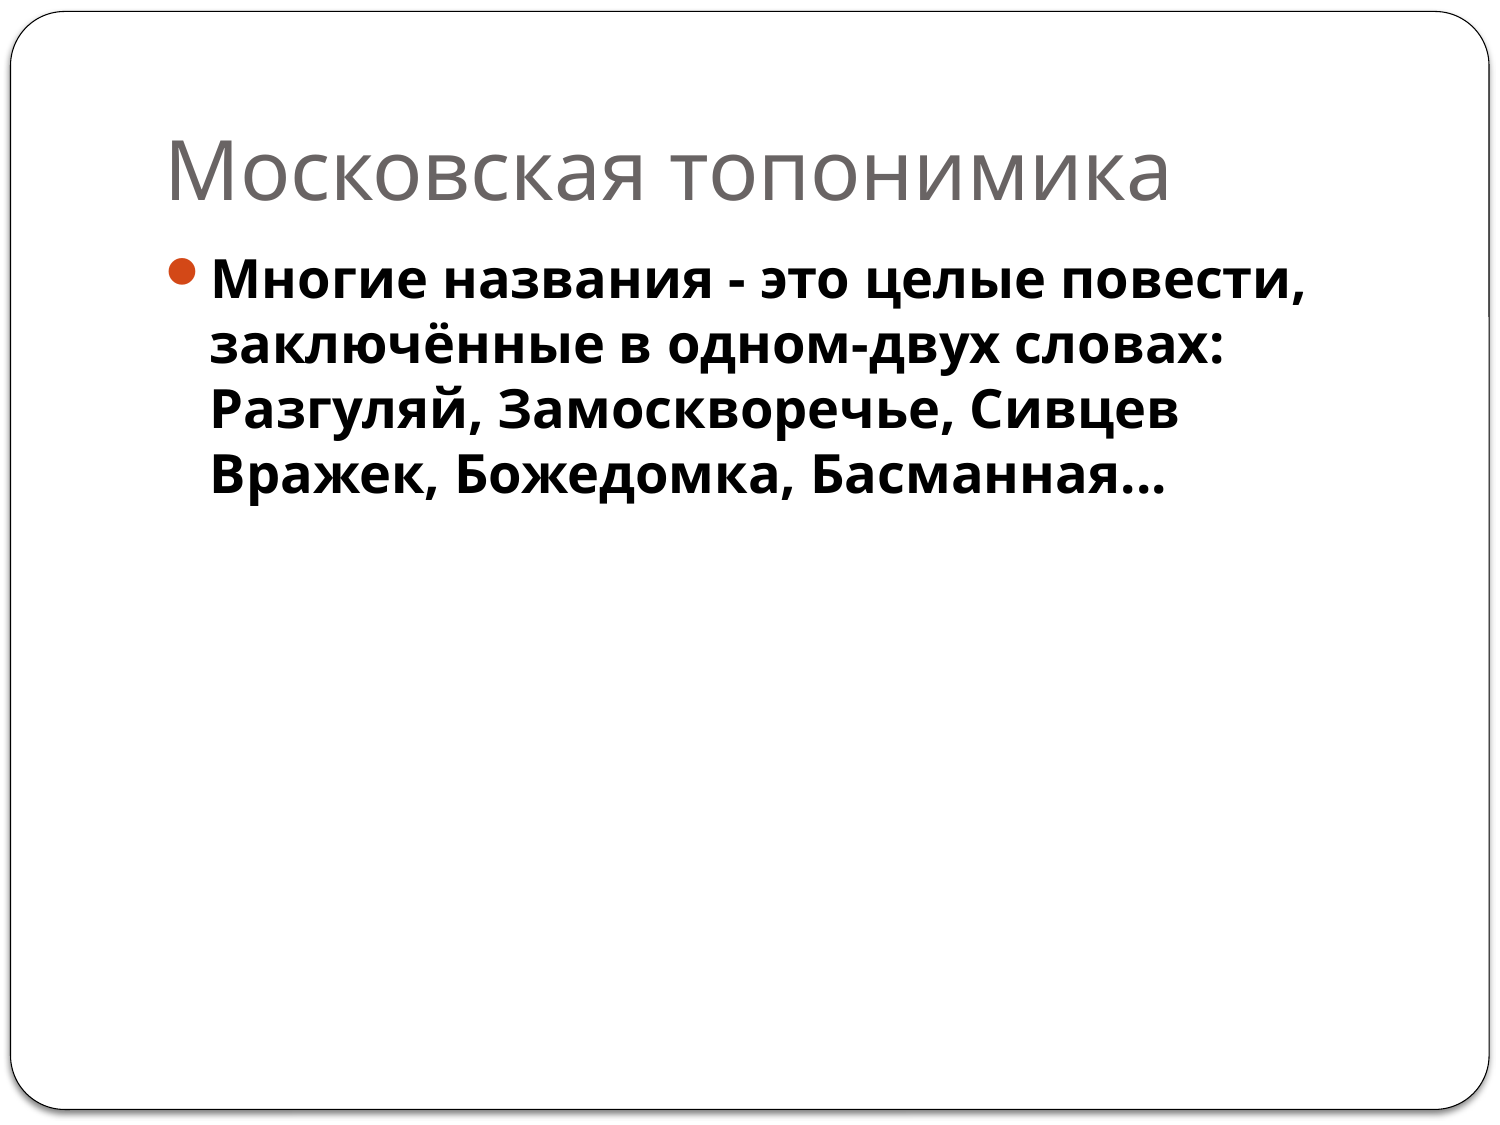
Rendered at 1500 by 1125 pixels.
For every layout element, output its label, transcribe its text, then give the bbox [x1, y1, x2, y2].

title Московская топонимика [150, 45, 1425, 233]
list Многие названия - это целые повести, заключённые в одном-двух словах: Разгуляй, Замоскворечье, Сивцев Вражек, Божедомка, Басманная... [150, 237, 1425, 988]
